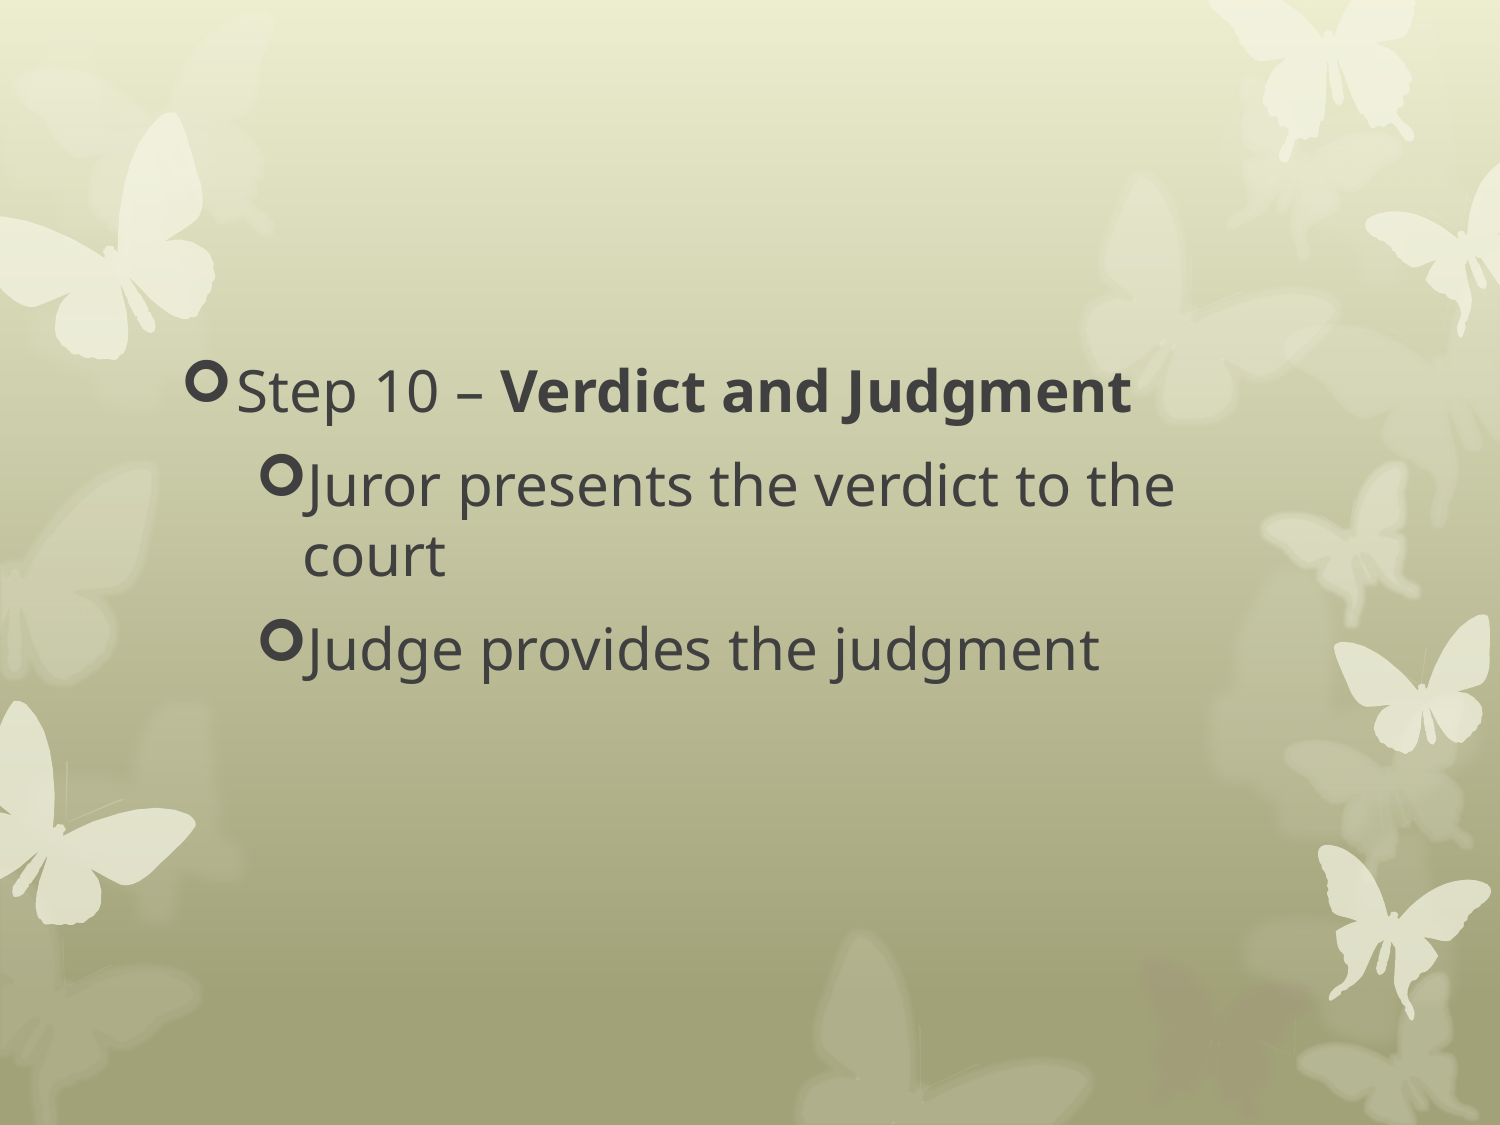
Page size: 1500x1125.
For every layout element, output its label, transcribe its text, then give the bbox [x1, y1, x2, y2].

list Step 10 – Verdict and Judgment Juror presents the verdict to the court Judge provides the judgment [165, 75, 1335, 962]
